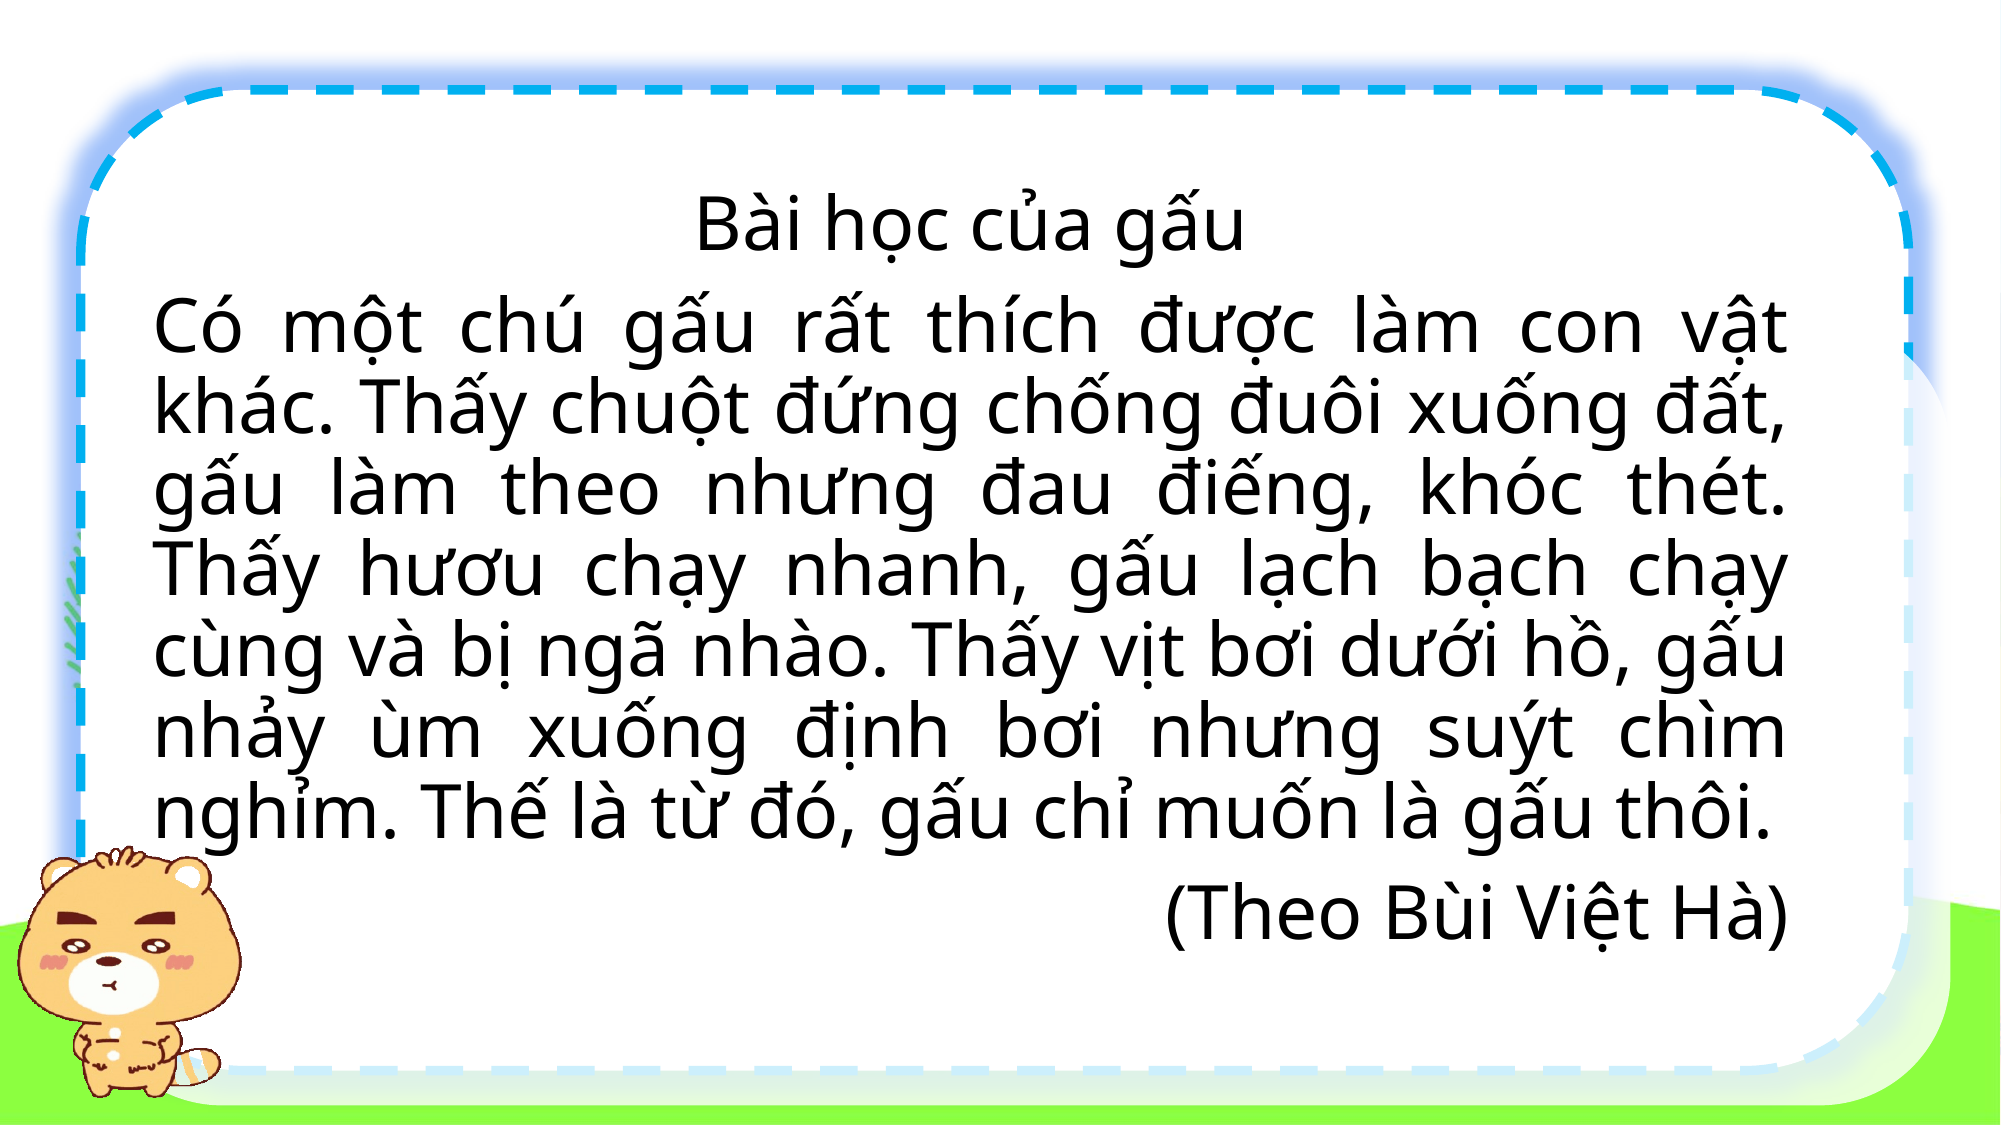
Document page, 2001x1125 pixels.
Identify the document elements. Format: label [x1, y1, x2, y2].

text_box [0, 832, 277, 1111]
picture [0, 0, 2001, 1125]
